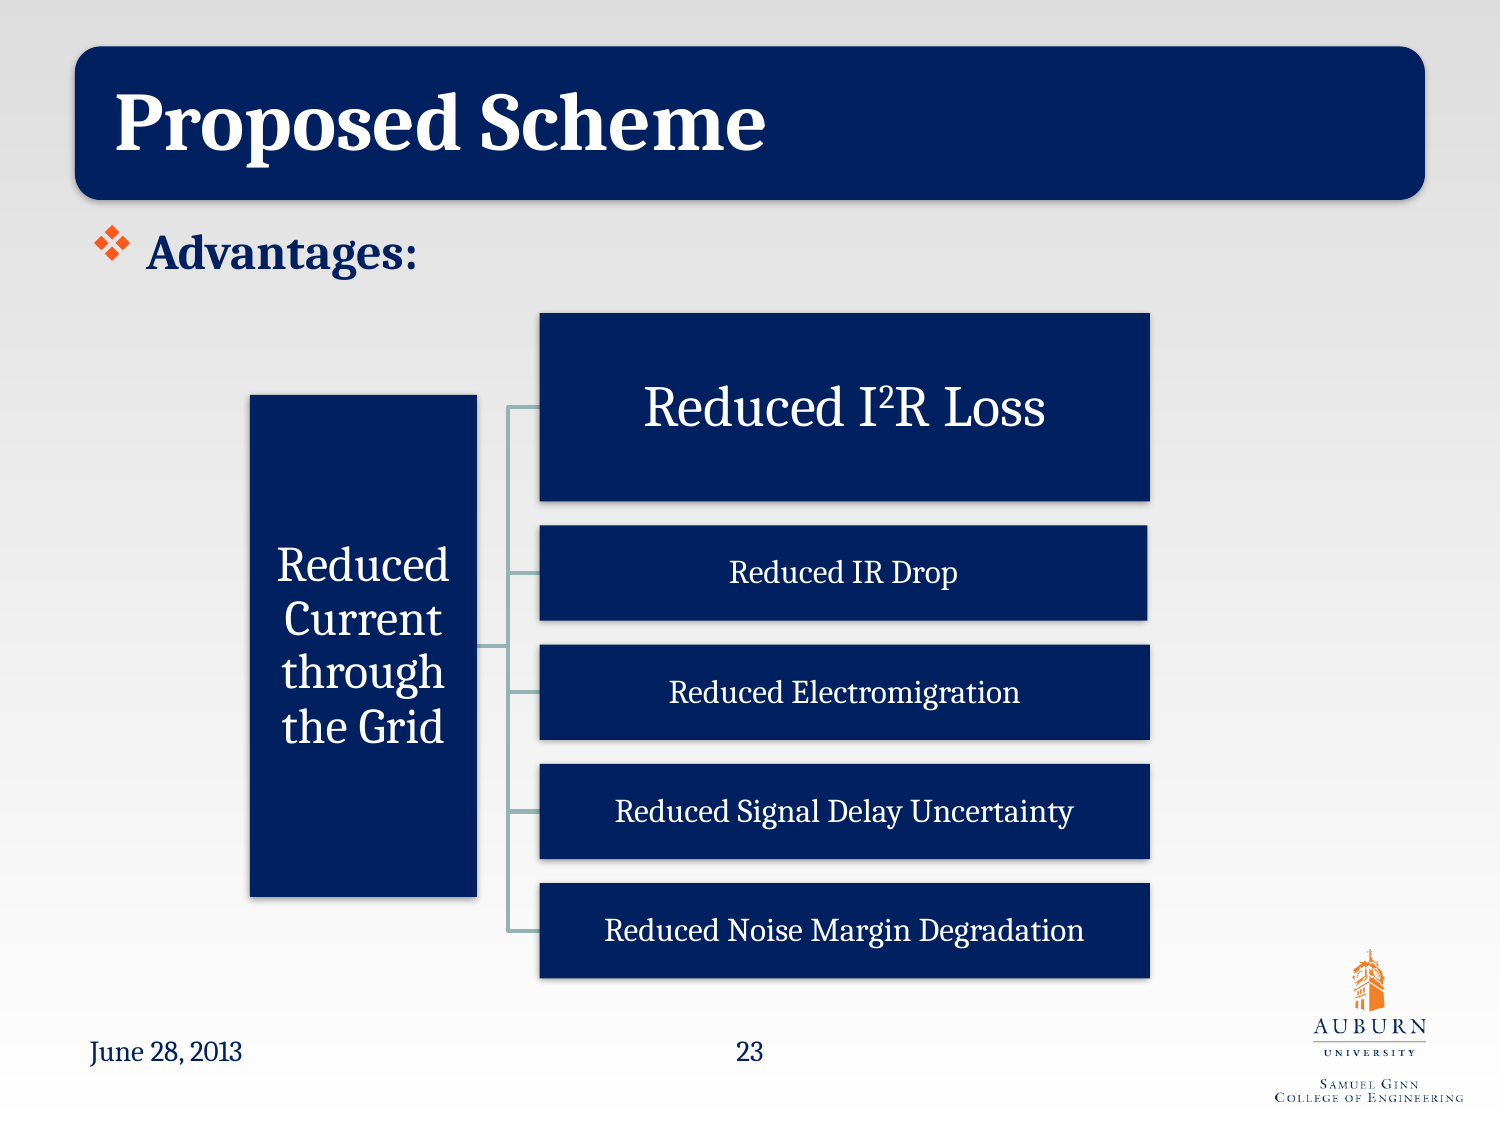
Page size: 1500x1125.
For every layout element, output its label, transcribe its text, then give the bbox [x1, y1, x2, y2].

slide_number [75, 1024, 425, 1103]
slide_number 23 [575, 1024, 925, 1103]
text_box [74, 44, 1426, 201]
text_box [199, 312, 1201, 980]
picture [1275, 949, 1463, 1102]
text_box Advantages: [75, 212, 1400, 347]
